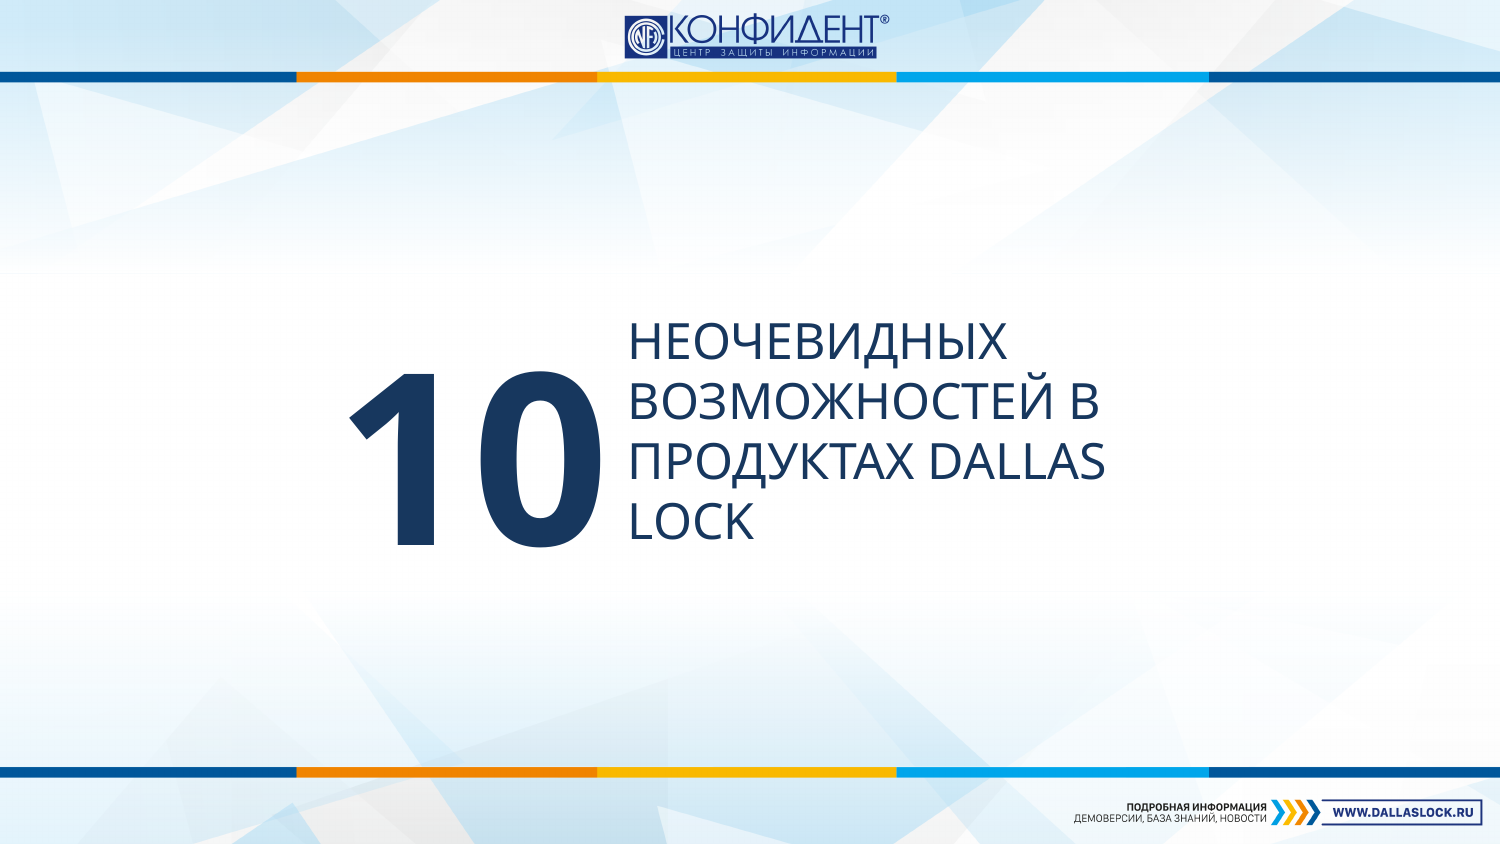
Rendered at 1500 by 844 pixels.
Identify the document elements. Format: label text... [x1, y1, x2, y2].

text_box НЕОЧЕВИДНЫХ ВОЗМОЖНОСТЕЙ В ПРОДУКТАХ DALLAS LOCK [616, 303, 1247, 555]
picture [0, 0, 1500, 844]
text_box 10 [135, 156, 809, 600]
